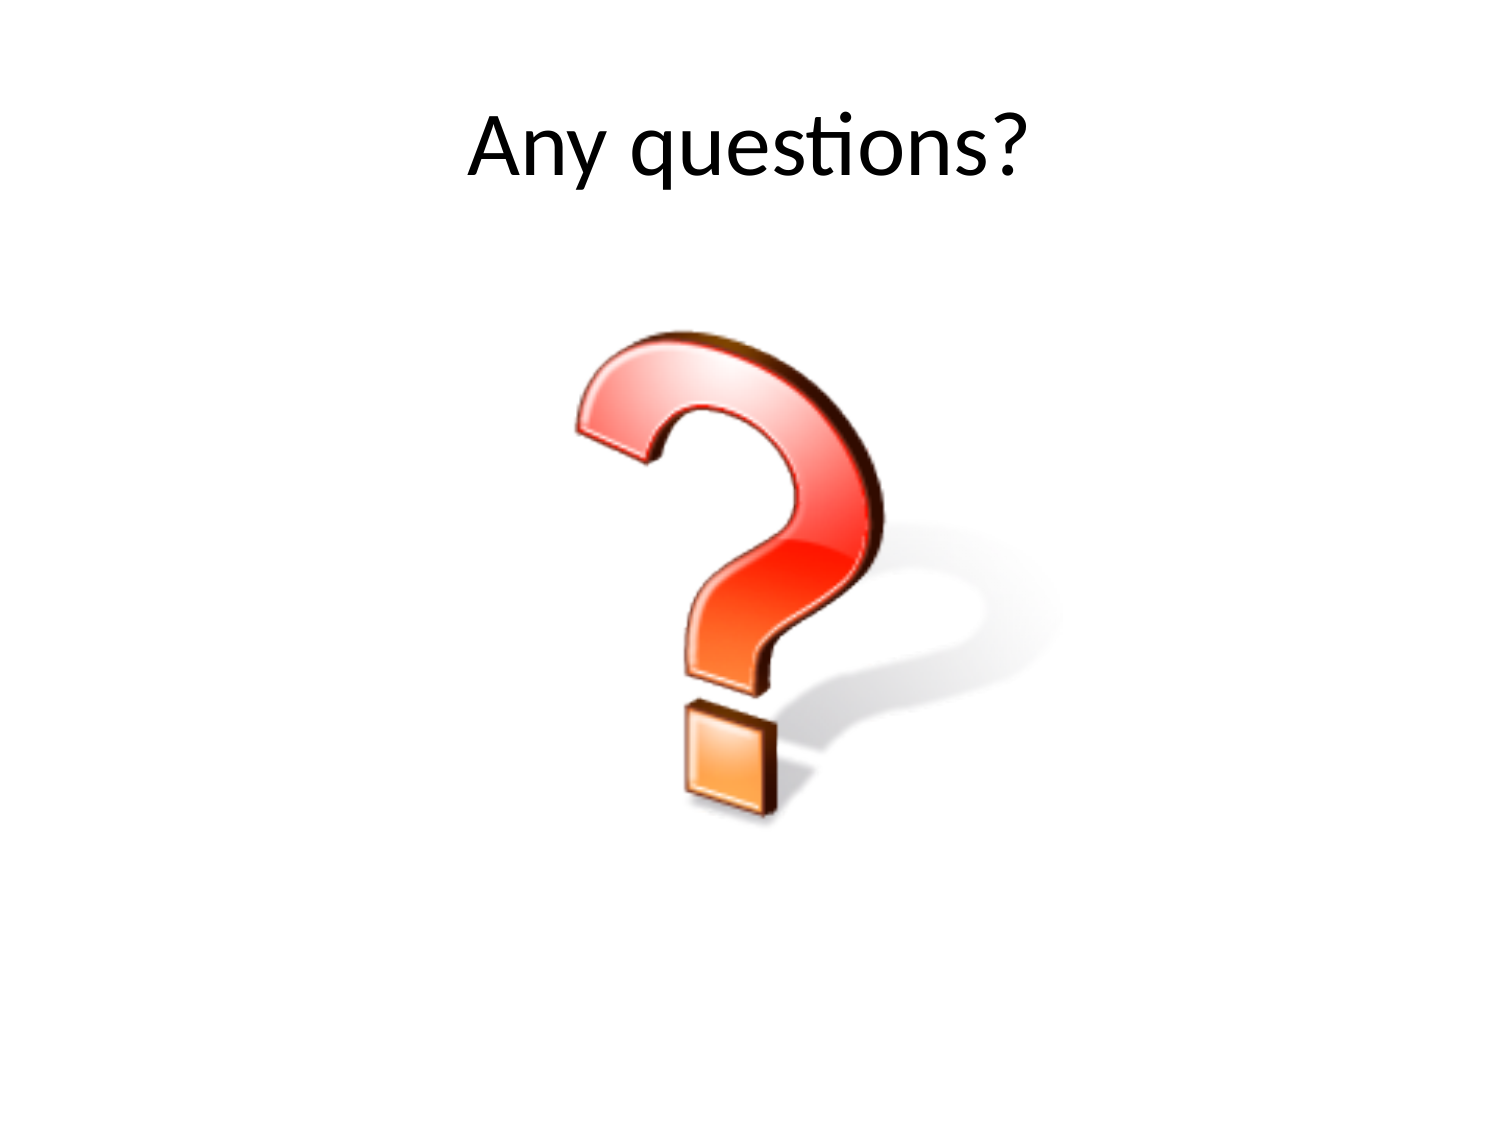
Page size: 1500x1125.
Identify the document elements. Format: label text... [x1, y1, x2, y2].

title Any questions? [74, 44, 1426, 233]
picture [499, 299, 1063, 863]
